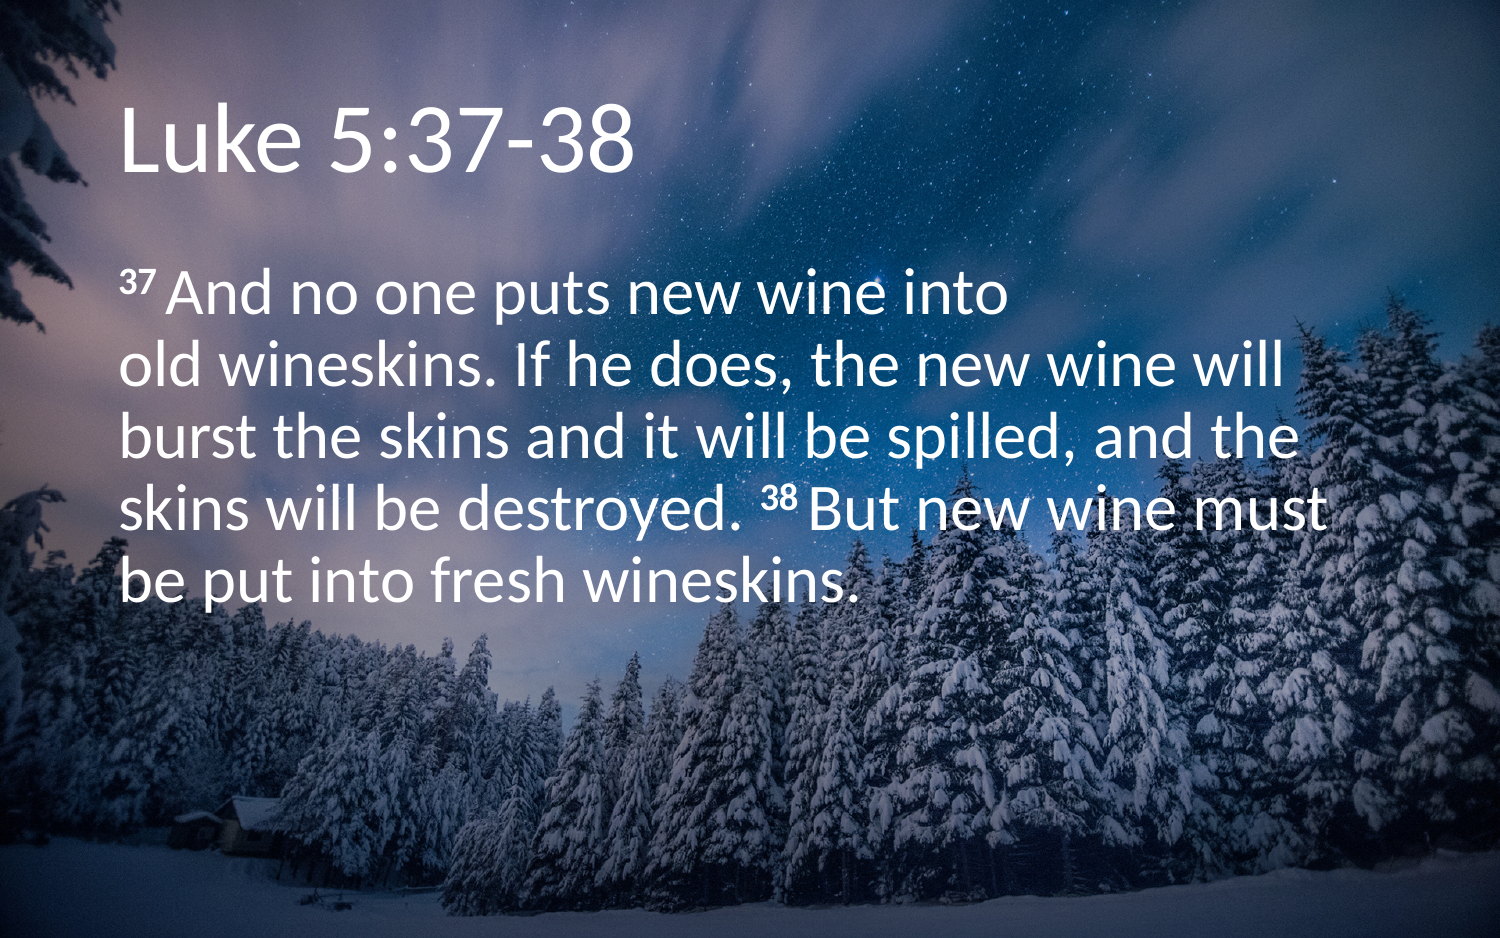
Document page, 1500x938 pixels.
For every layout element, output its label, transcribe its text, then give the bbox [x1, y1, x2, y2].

title Luke 5:37-38 [103, 49, 1397, 232]
list 37 And no one puts new wine into old wineskins. If he does, the new wine will burst the skins and it will be spilled, and the skins will be destroyed. 38 But new wine must be put into fresh wineskins. [103, 249, 1397, 845]
picture [0, 0, 1500, 938]
